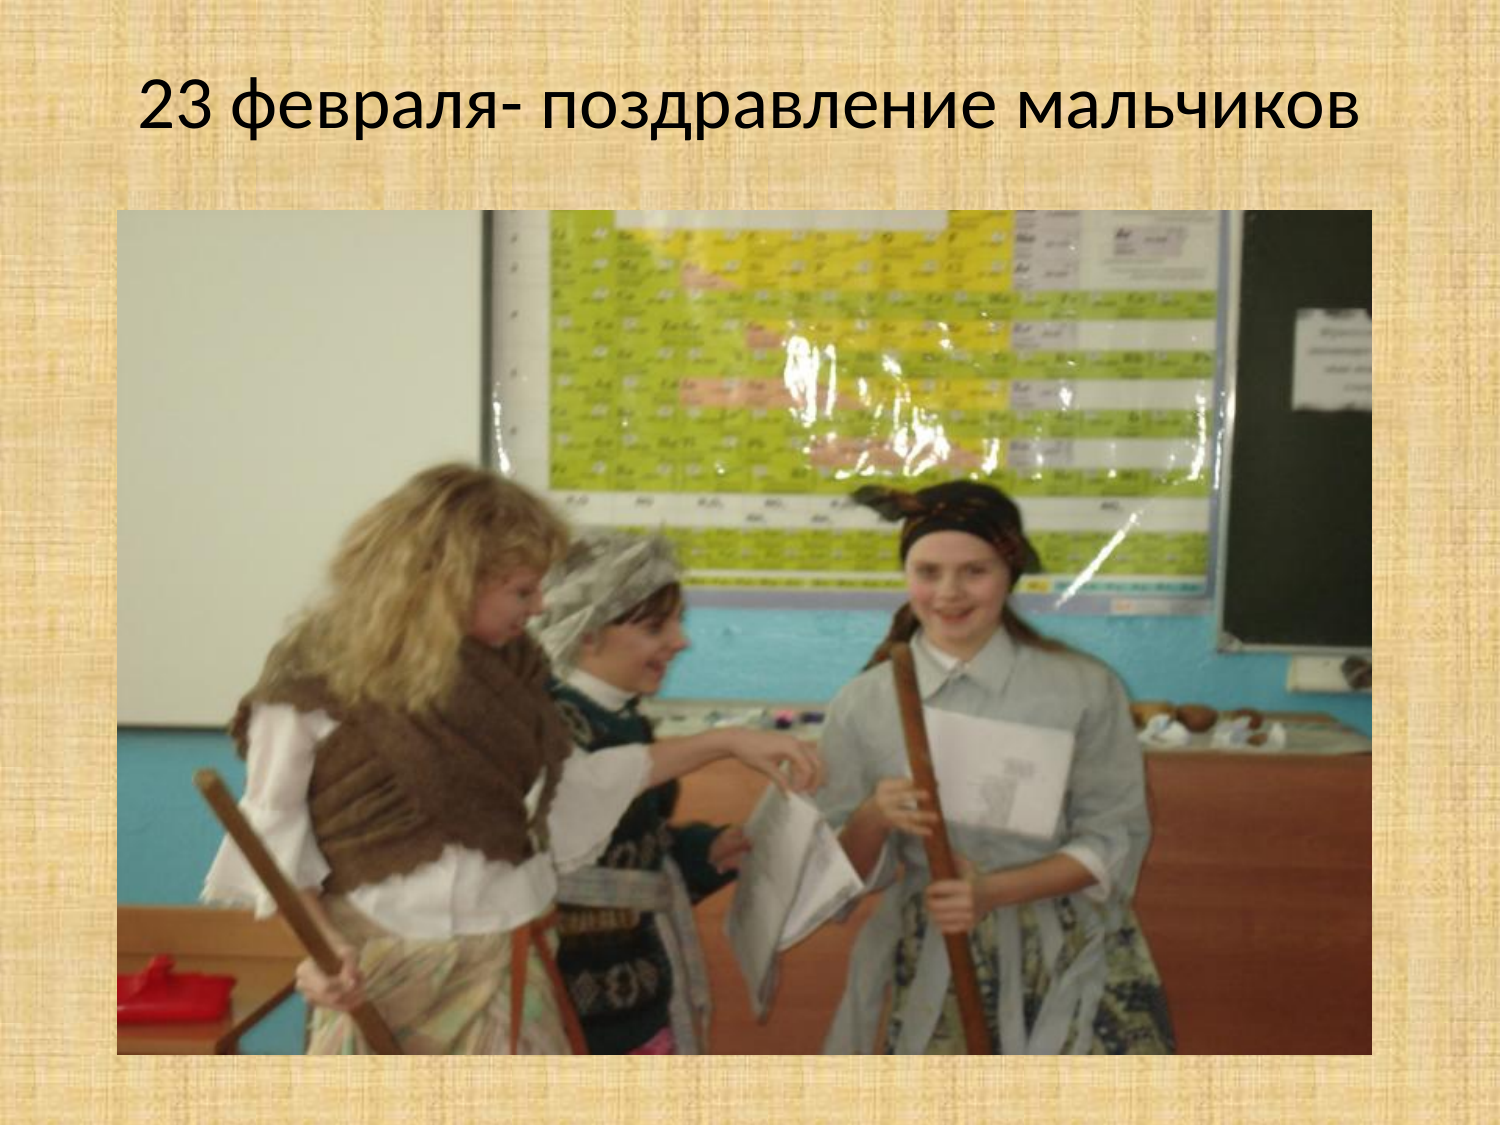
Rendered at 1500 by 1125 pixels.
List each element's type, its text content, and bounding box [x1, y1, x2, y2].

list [116, 210, 1372, 1055]
picture [0, 0, 1500, 1125]
title 23 февраля- поздравление мальчиков [75, 45, 1425, 153]
